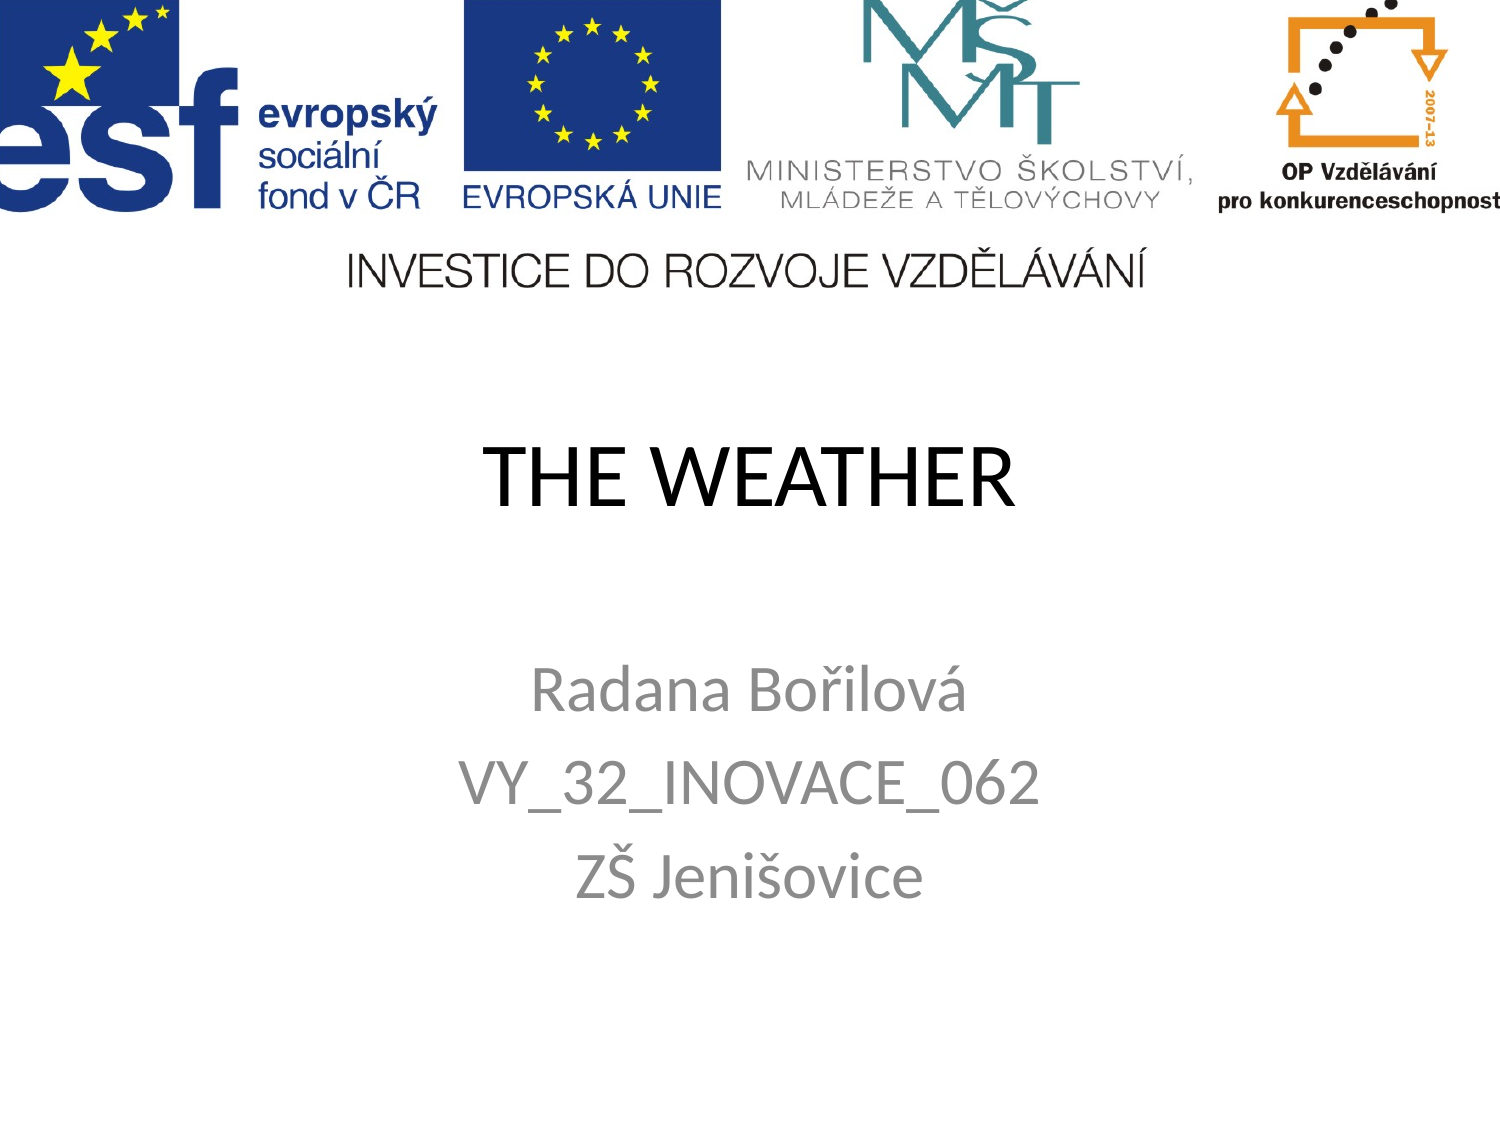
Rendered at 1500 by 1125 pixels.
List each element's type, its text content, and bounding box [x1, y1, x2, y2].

picture [0, 0, 1500, 288]
title THE WEATHER [112, 349, 1388, 591]
subtitle Radana Bořilová VY_32_INOVACE_062 ZŠ Jenišovice [225, 637, 1275, 925]
